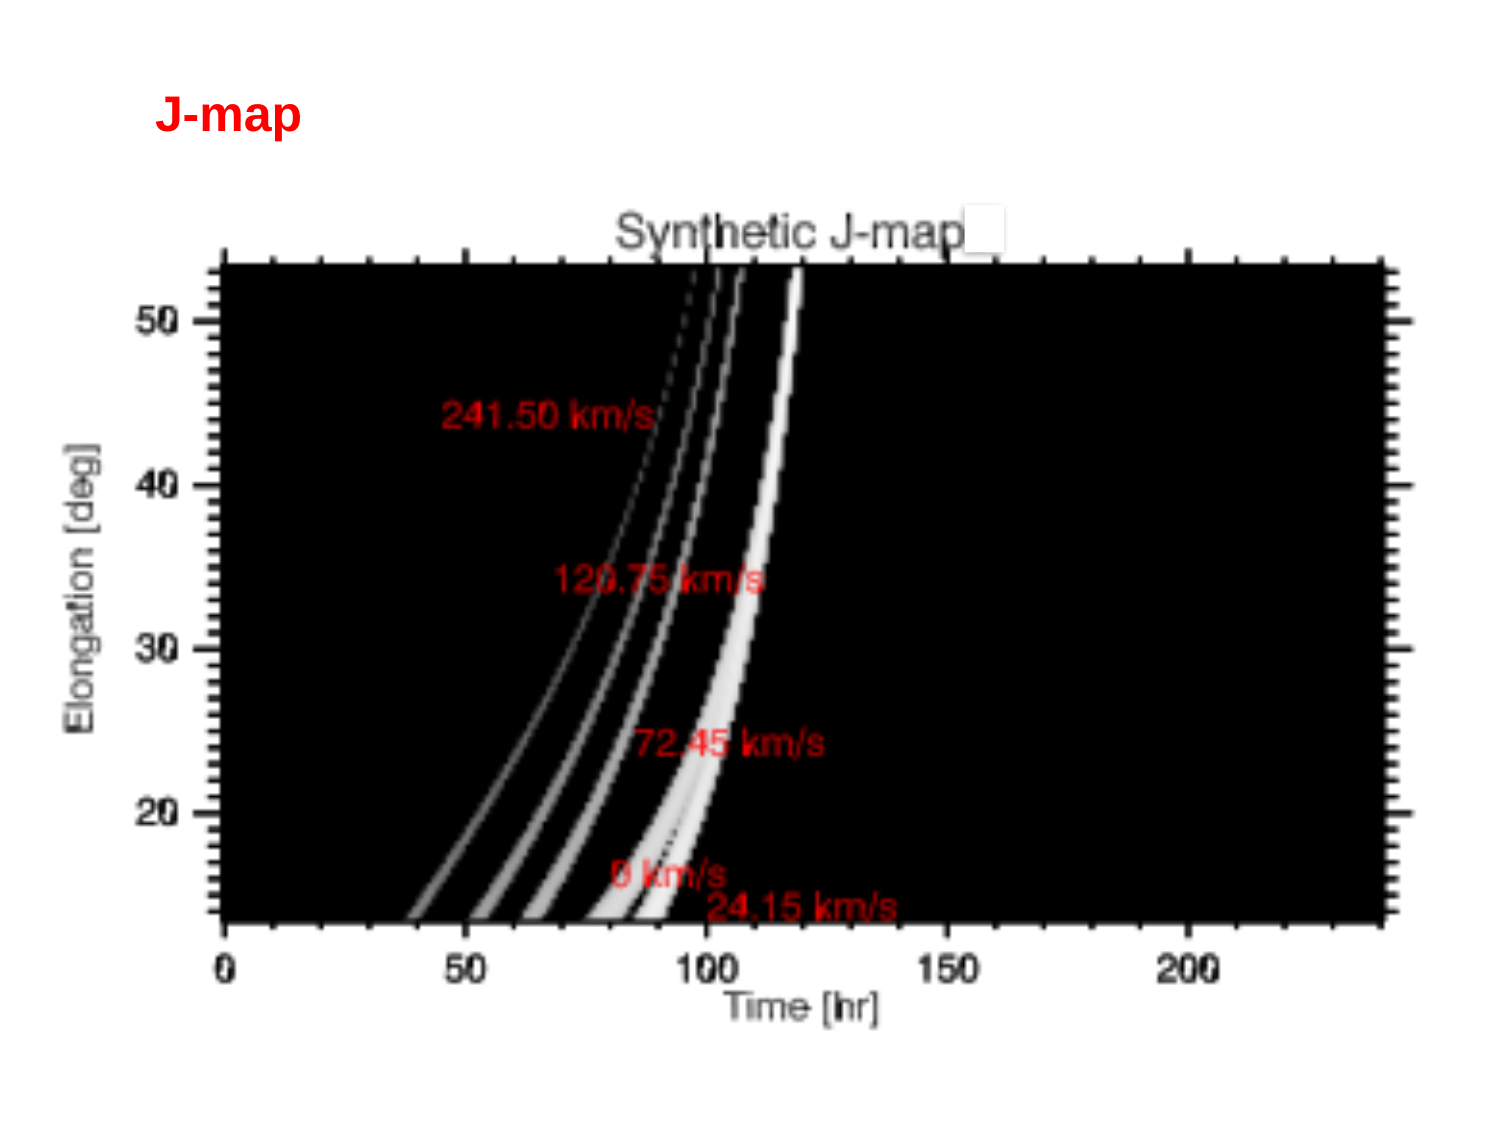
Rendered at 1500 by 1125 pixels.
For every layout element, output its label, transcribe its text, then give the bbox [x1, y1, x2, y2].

text_box J-map [140, 74, 1327, 150]
picture [6, 180, 1448, 1047]
